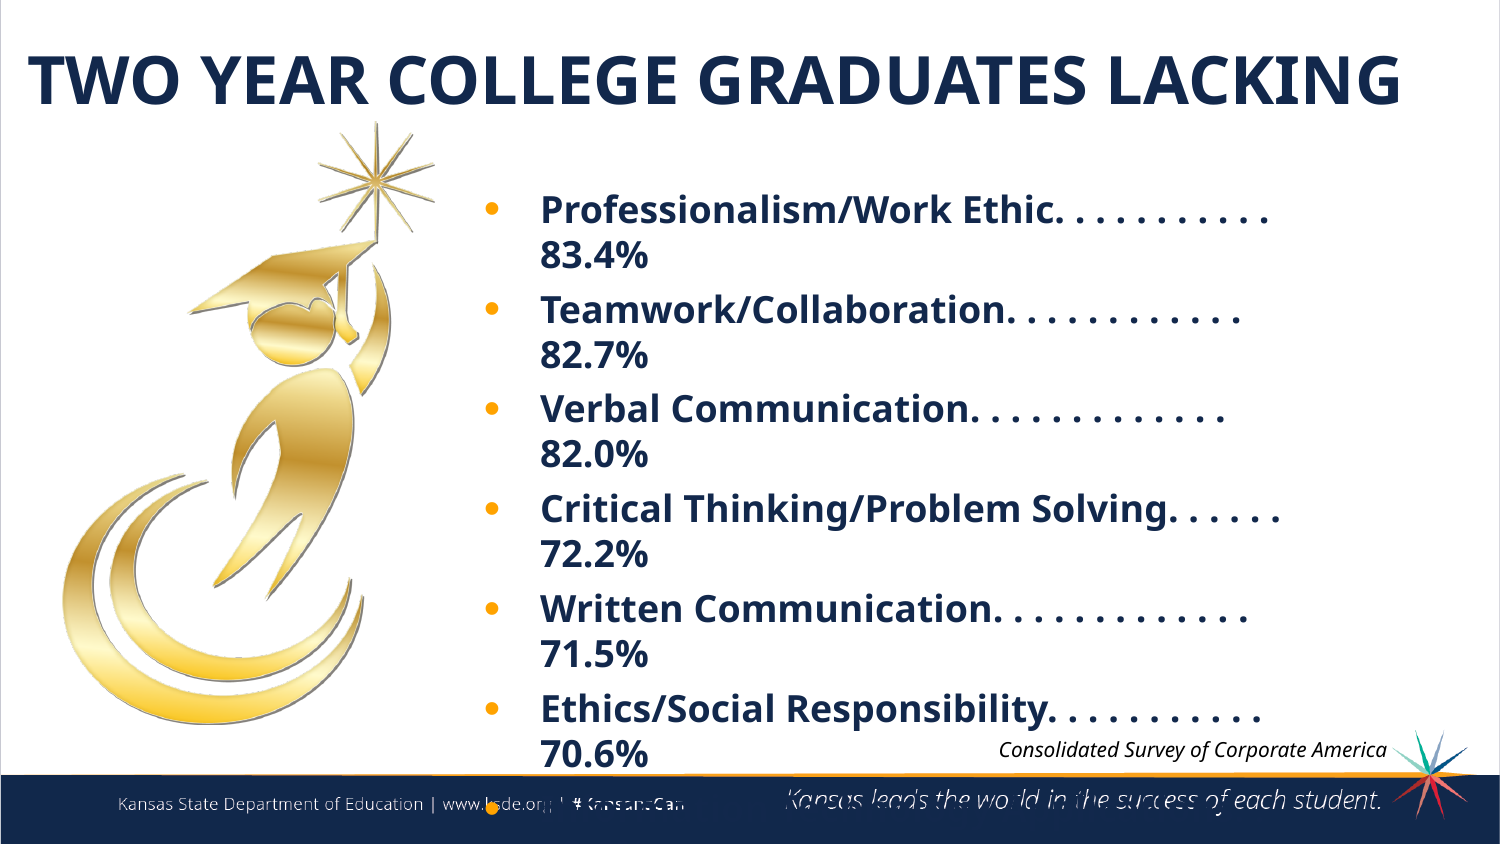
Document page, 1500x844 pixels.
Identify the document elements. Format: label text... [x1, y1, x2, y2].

picture [0, 0, 1500, 844]
text_box Consolidated Survey of Corporate America [760, 729, 1409, 770]
text_box Professionalism/Work Ethic. . . . . . . . . . . 83.4% Teamwork/Collaboration. . . . . . . . . . . . 82.7% Verbal Communication. . . . . . . . . . . . . 82.0% Critical Thinking/Problem Solving. . . . . . 72.2% Written Communication. . . . . . . . . . . . . 71.5% Ethics/Social Responsibility. . . . . . . . . . . 70.6% Information Technology Applications. . 68.6% Lifelong Learning/Self-Direction. . . . . . . 58.3% Diversity. . . . . . . . . . . . . . . . . . . . . . . . . 56.9% Creativity/Innovation. . . . . . . . . . . . . . . 45.5% [468, 178, 1418, 761]
text_box TWO YEAR COLLEGE GRADUATES LACKING… [12, 10, 1500, 154]
